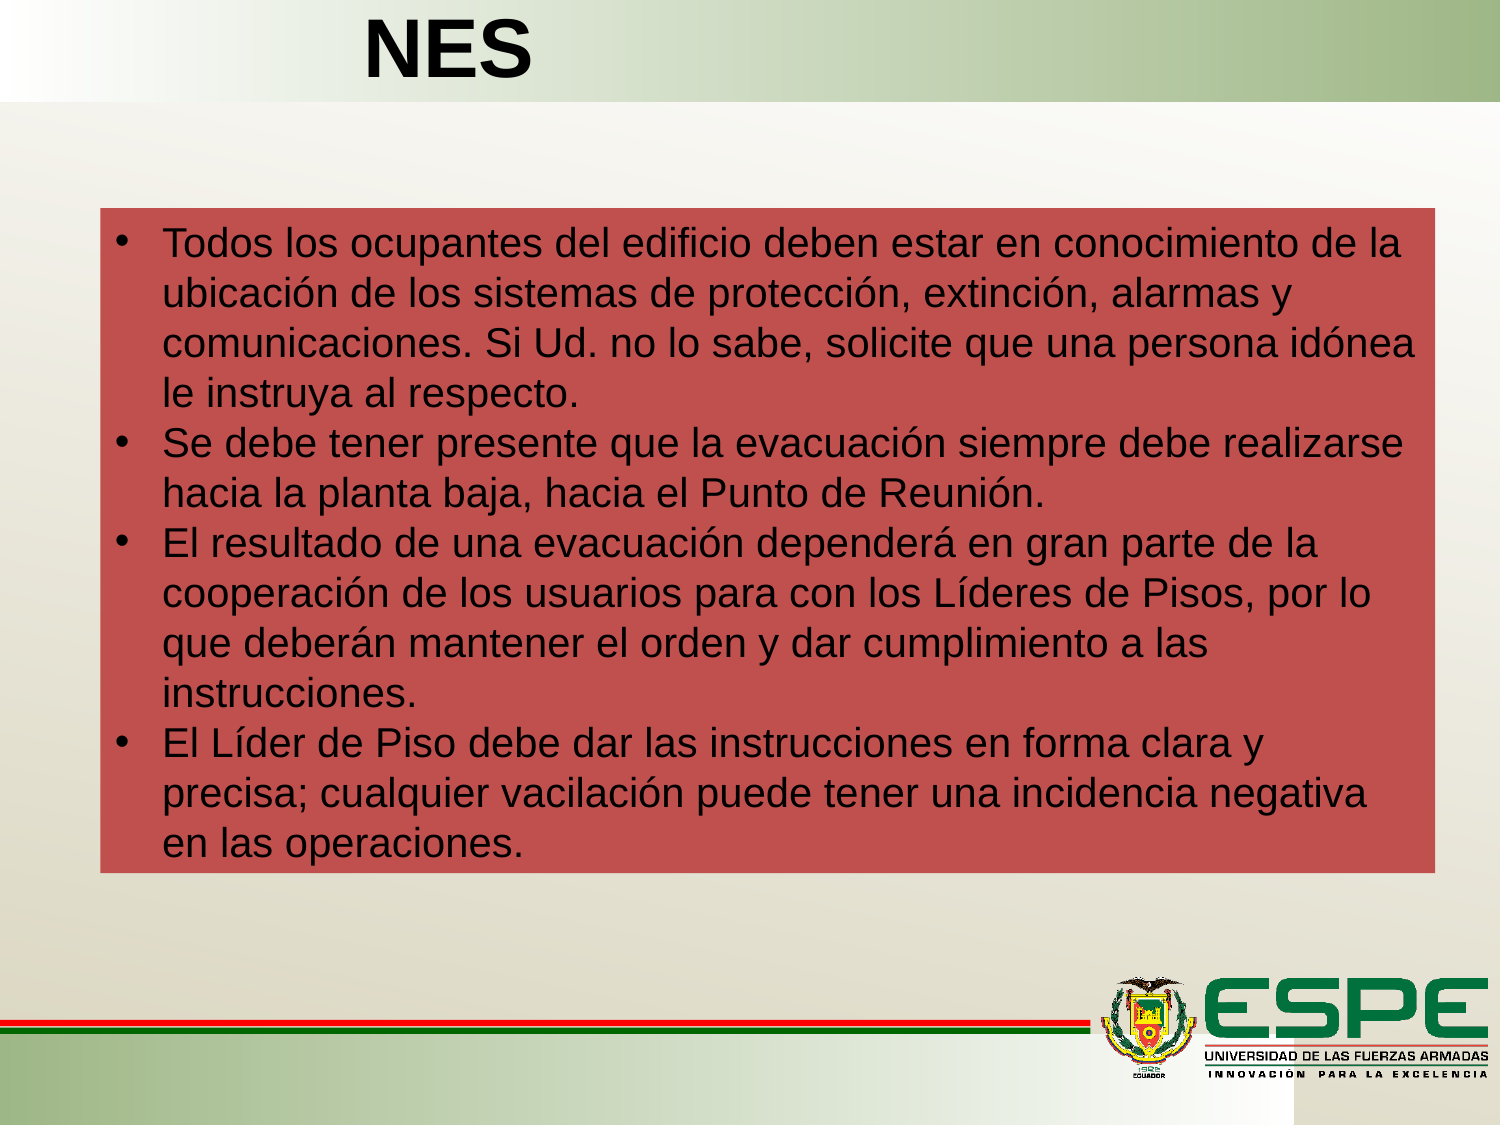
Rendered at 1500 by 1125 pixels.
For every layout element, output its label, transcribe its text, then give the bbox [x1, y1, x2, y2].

text_box Todos los ocupantes del edificio deben estar en conocimiento de la ubicación de los sistemas de protección, extinción, alarmas y comunicaciones. Si Ud. no lo sabe, solicite que una persona idónea le instruya al respecto. Se debe tener presente que la evacuación siempre debe realizarse hacia la planta baja, hacia el Punto de Reunión. El resultado de una evacuación dependerá en gran parte de la cooperación de los usuarios para con los Líderes de Pisos, por lo que deberán mantener el orden y dar cumplimiento a las instrucciones. El Líder de Piso debe dar las instrucciones en forma clara y precisa; cualquier vacilación puede tener una incidencia negativa en las operaciones. [100, 208, 1436, 874]
text_box recomendaciones [348, 0, 1081, 102]
picture [1101, 977, 1488, 1078]
